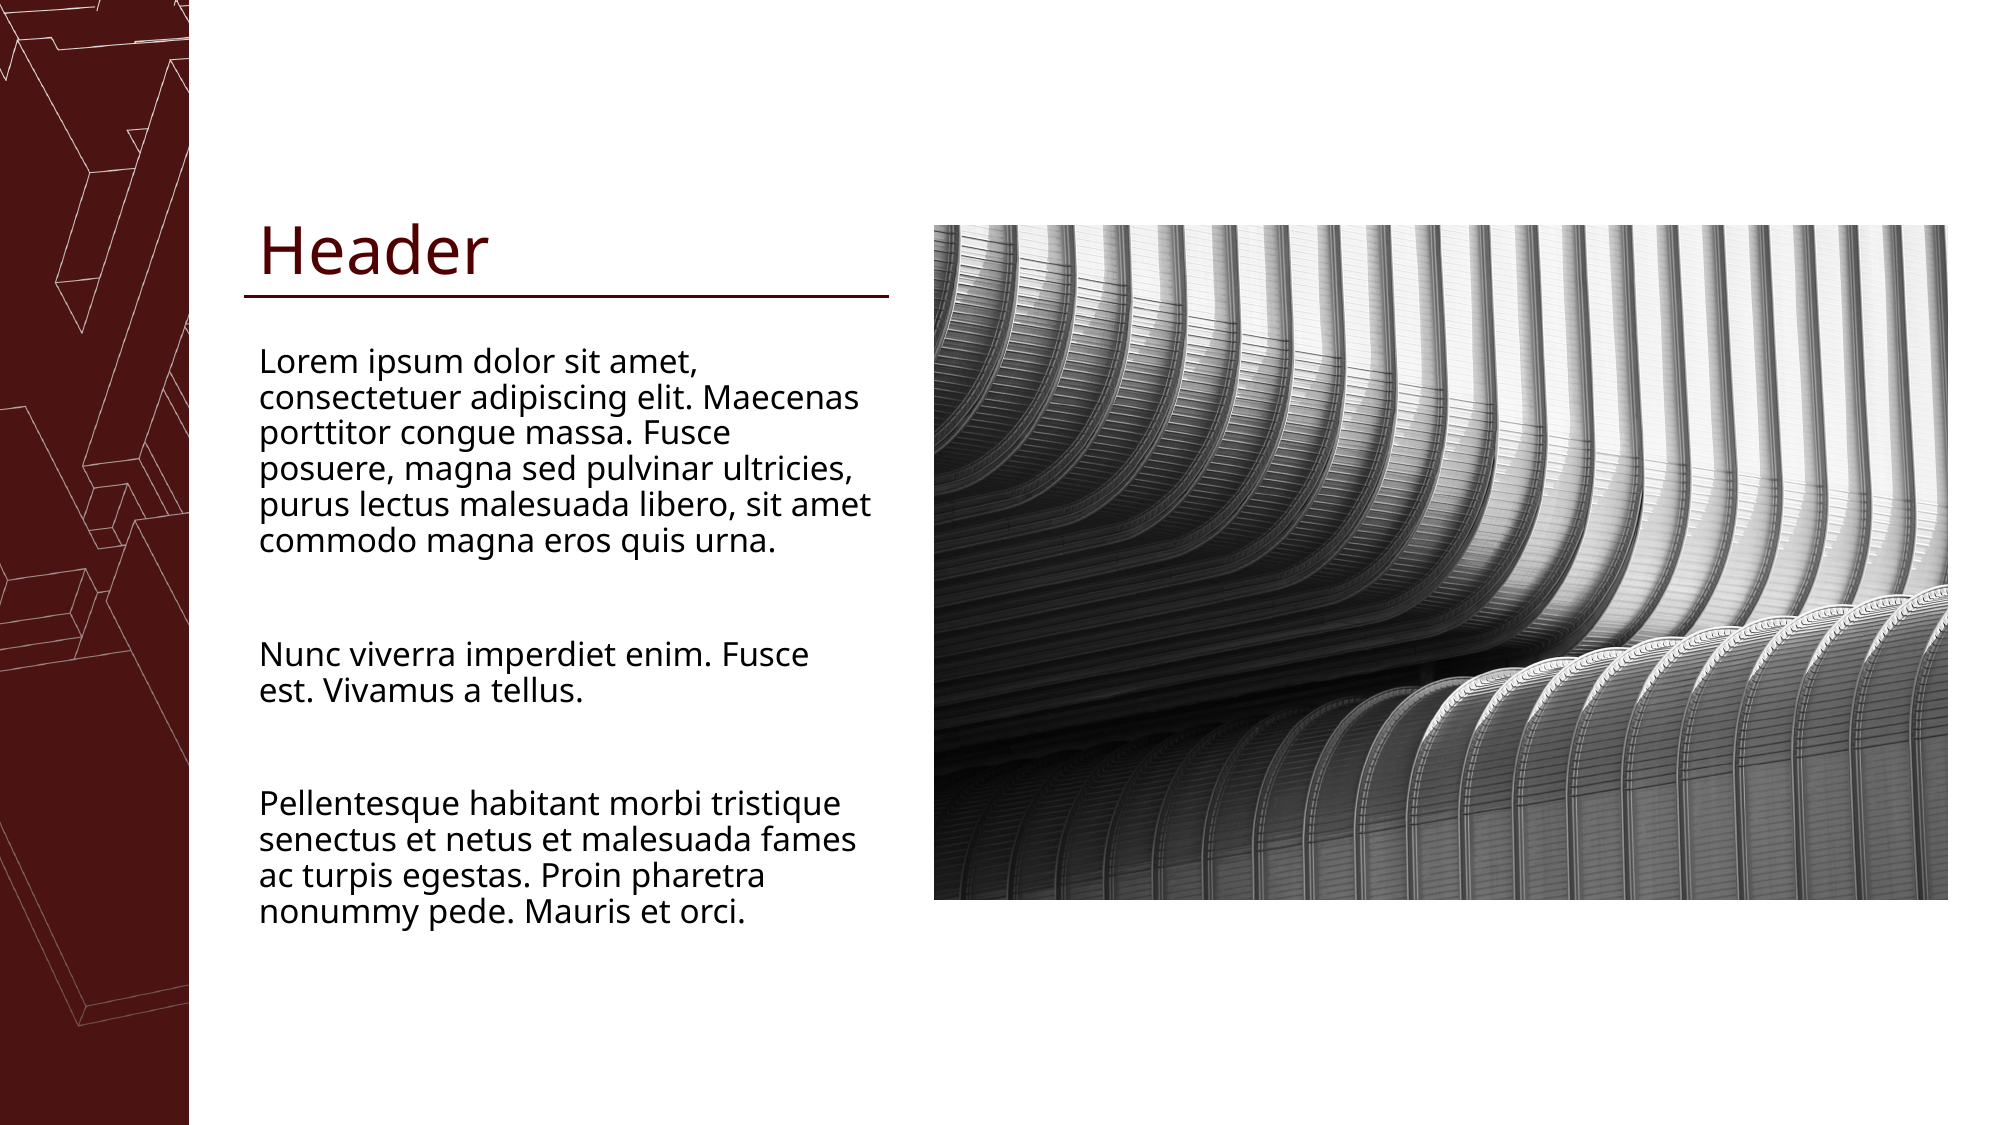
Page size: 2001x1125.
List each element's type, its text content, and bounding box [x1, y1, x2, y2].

title Header [244, 76, 890, 297]
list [934, 225, 1948, 900]
list Lorem ipsum dolor sit amet, consectetuer adipiscing elit. Maecenas porttitor congue massa. Fusce posuere, magna sed pulvinar ultricies, purus lectus malesuada libero, sit amet commodo magna eros quis urna. Nunc viverra imperdiet enim. Fusce est. Vivamus a tellus. Pellentesque habitant morbi tristique senectus et netus et malesuada fames ac turpis egestas. Proin pharetra nonummy pede. Mauris et orci. [244, 336, 890, 963]
picture [0, 0, 189, 1125]
